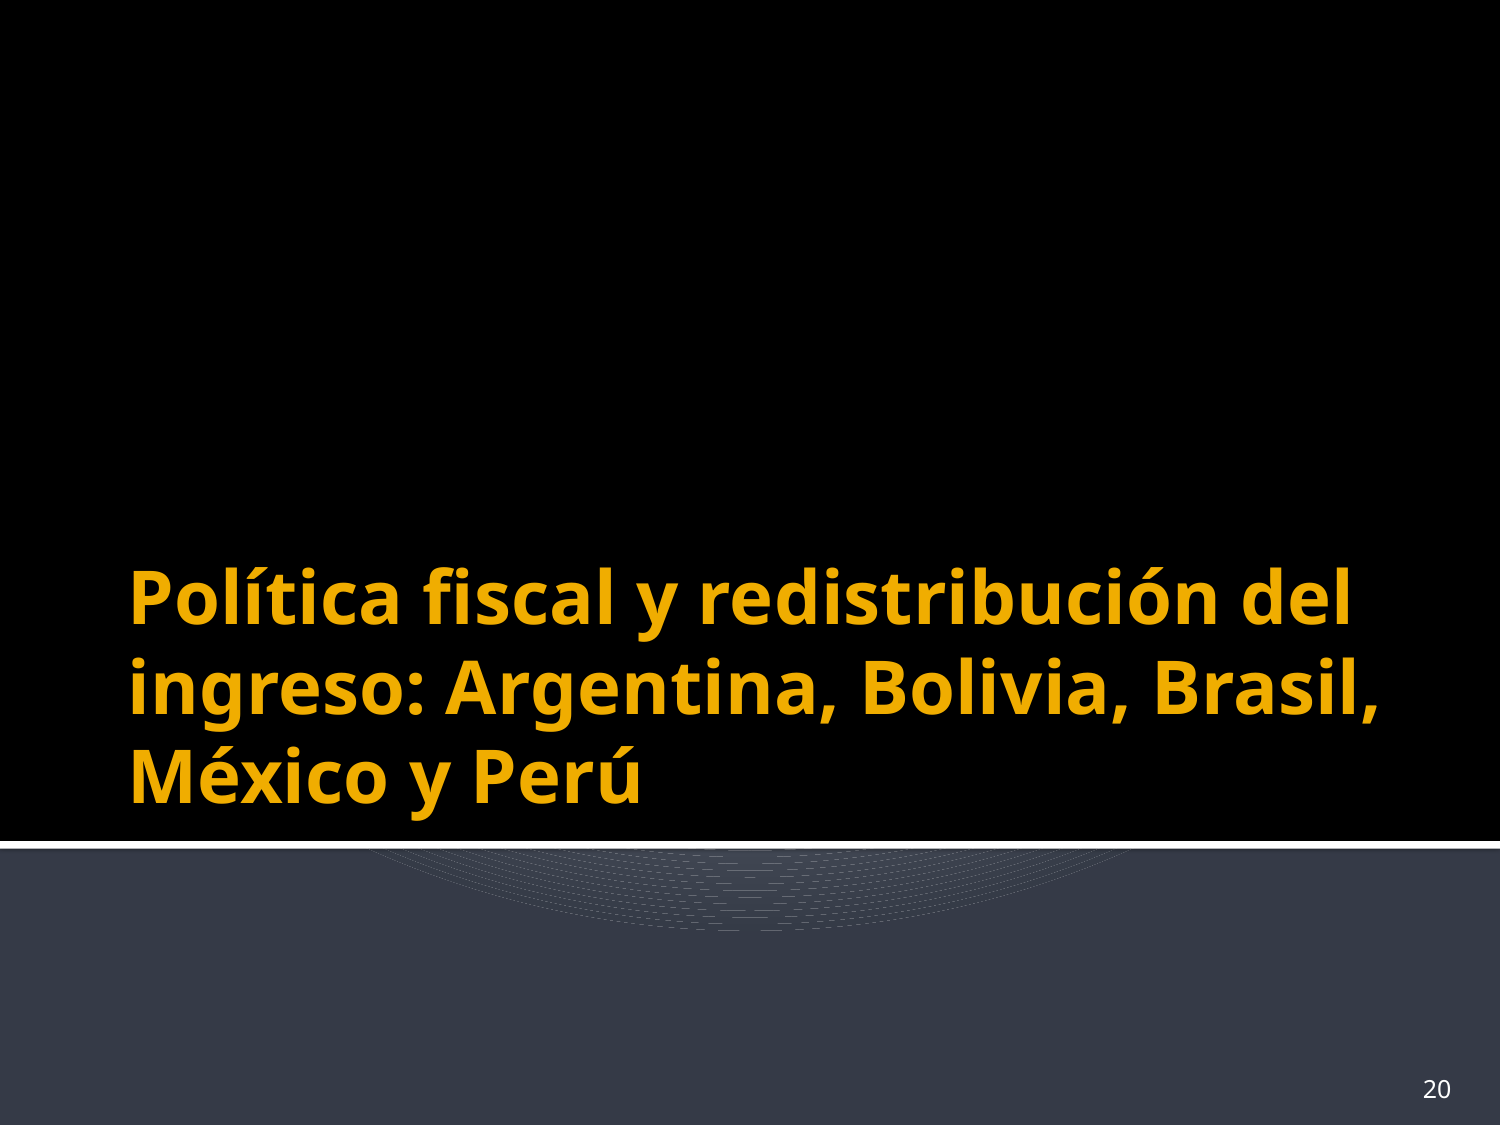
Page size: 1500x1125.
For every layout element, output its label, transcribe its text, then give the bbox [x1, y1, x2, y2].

title Política fiscal y redistribución del ingreso: Argentina, Bolivia, Brasil, México y Perú [112, 550, 1438, 825]
slide_number 20 [1345, 1062, 1467, 1108]
